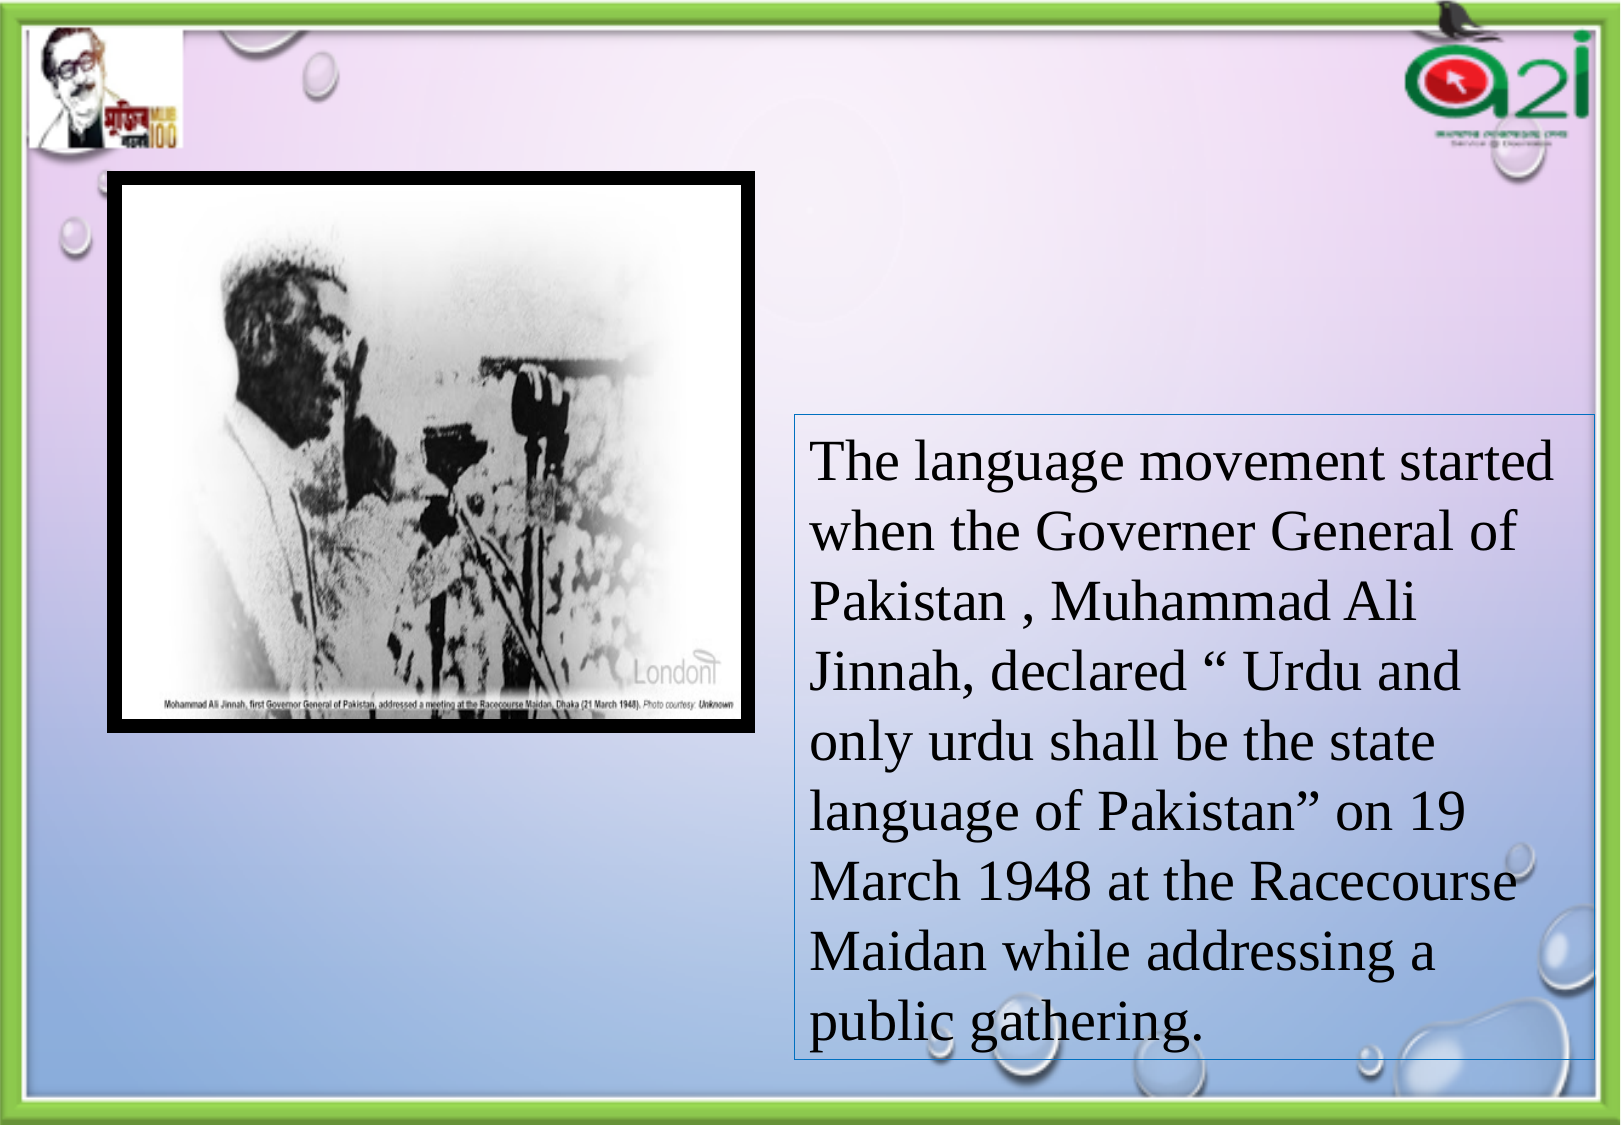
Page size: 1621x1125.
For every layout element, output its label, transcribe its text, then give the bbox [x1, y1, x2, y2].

text_box The language movement started when the Governer General of Pakistan , Muhammad Ali Jinnah, declared “ Urdu and only urdu shall be the state language of Pakistan” on 19 March 1948 at the Racecourse Maidan while addressing a public gathering. [794, 414, 1595, 1060]
picture [121, 185, 741, 719]
